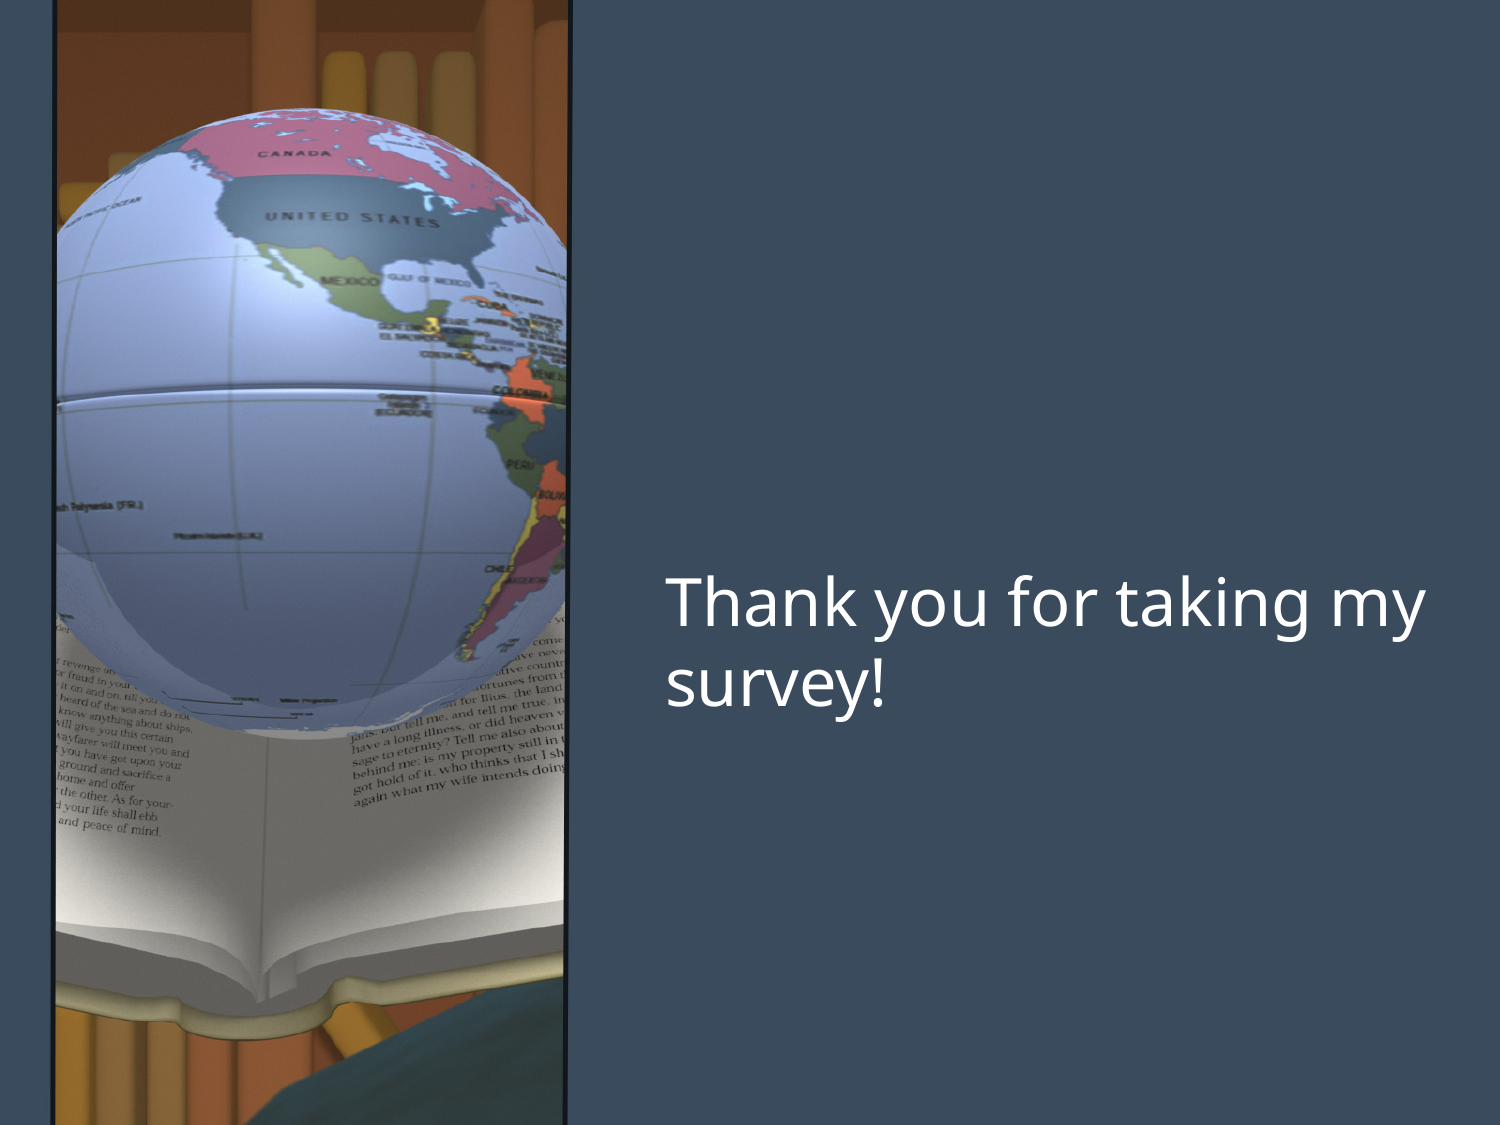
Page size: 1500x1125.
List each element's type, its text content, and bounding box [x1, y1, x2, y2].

title Thank you for taking my survey! [649, 567, 1500, 713]
picture [0, 0, 1500, 1125]
